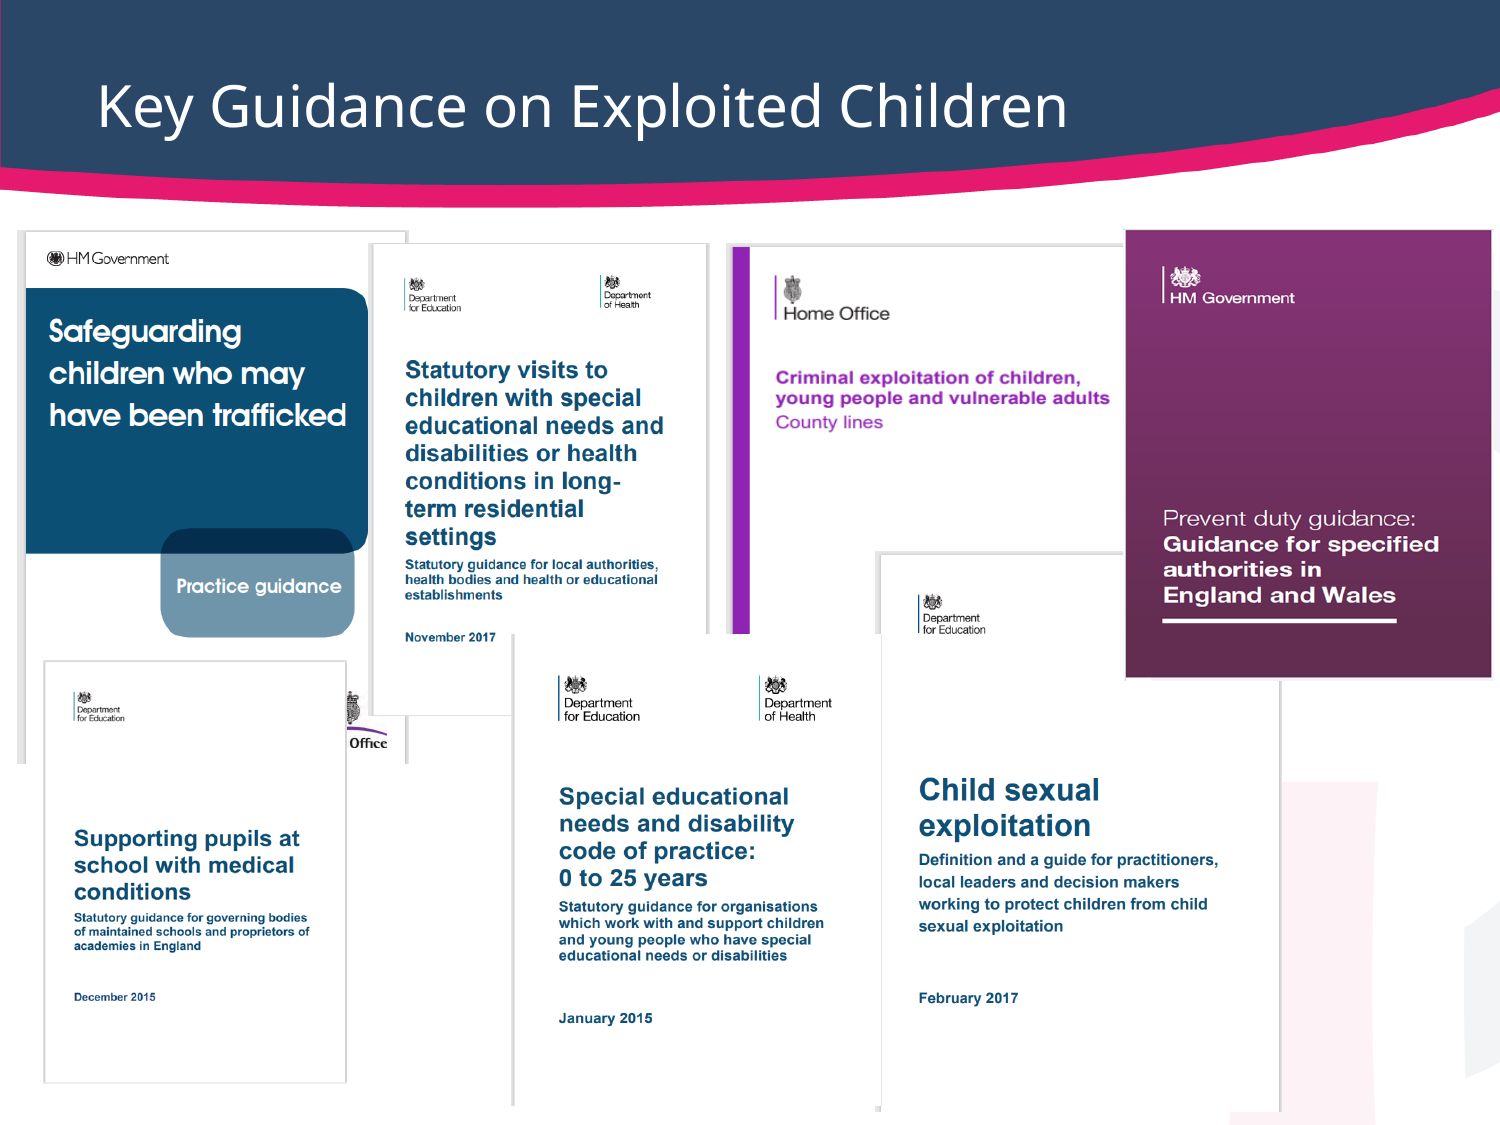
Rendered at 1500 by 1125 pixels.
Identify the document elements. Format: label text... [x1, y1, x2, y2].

picture [0, 0, 1500, 1125]
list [17, 230, 409, 764]
title Key Guidance on Exploited Children [87, 0, 1439, 149]
